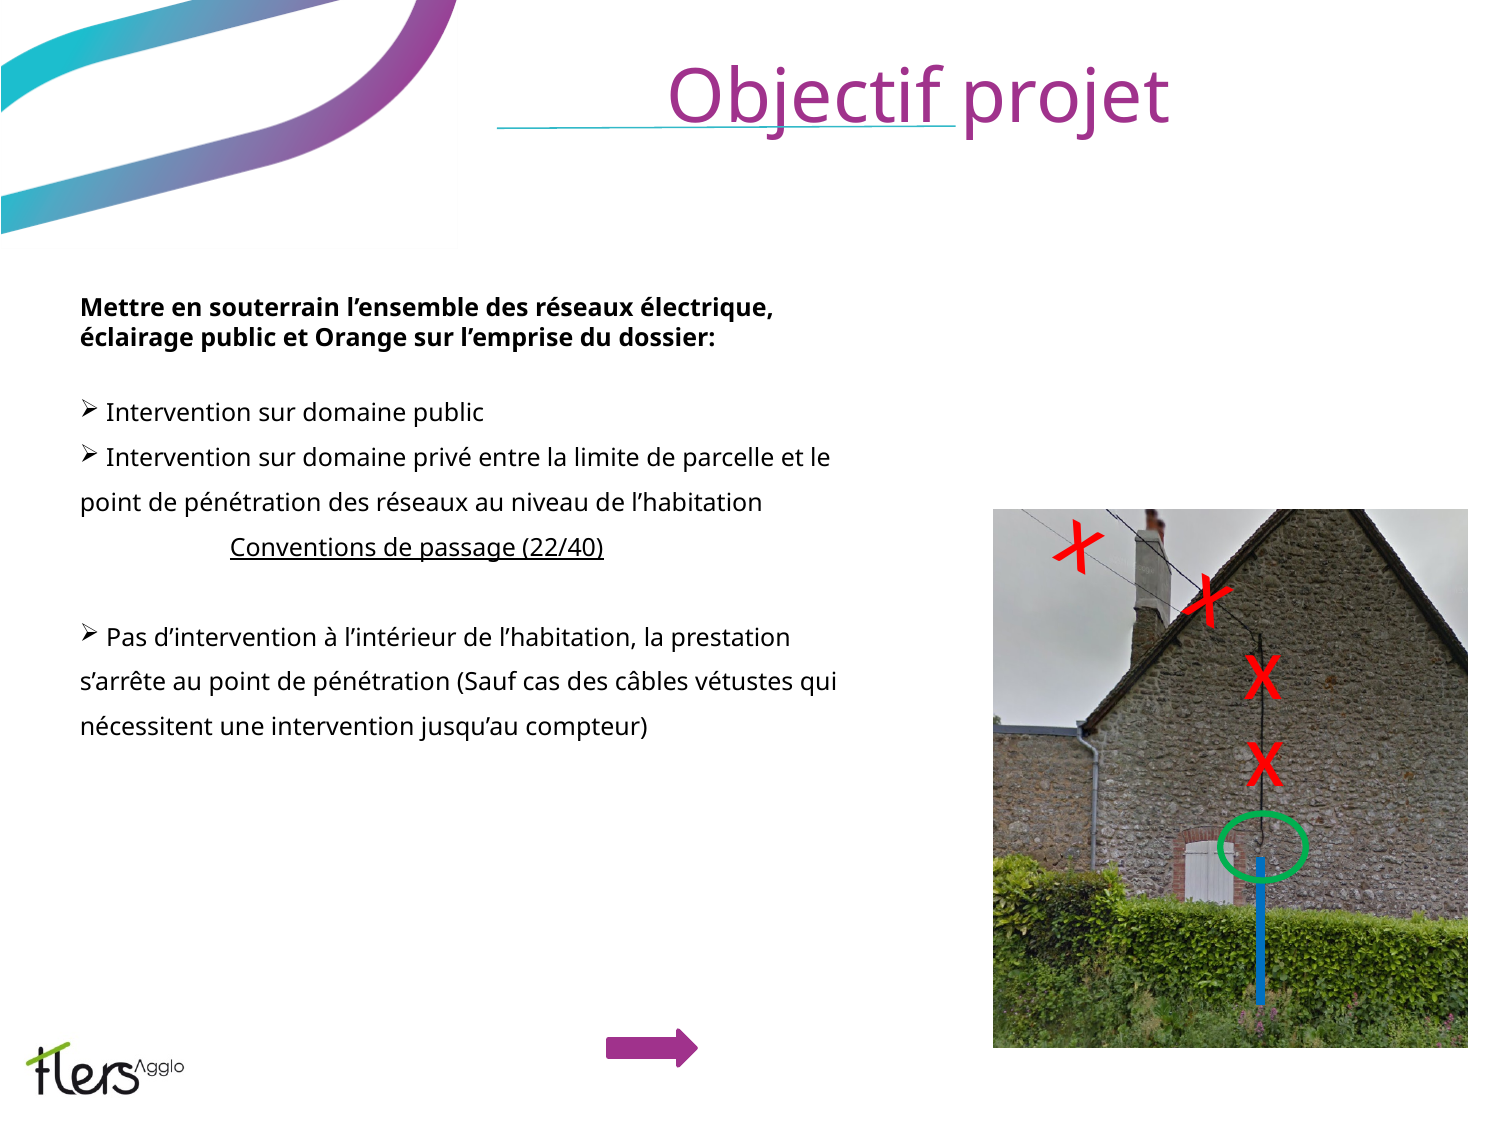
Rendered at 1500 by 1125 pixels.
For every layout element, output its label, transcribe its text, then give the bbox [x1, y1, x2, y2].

picture [2, 1010, 194, 1125]
text_box Mettre en souterrain l’ensemble des réseaux électrique, éclairage public et Orange sur l’emprise du dossier: Intervention sur domaine public Intervention sur domaine privé entre la limite de parcelle et le point de pénétration des réseaux au niveau de l’habitation Conventions de passage (22/40) Pas d’intervention à l’intérieur de l’habitation, la prestation s’arrête au point de pénétration (Sauf cas des câbles vétustes qui nécessitent une intervention jusqu’au compteur) [64, 284, 862, 749]
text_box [496, 125, 956, 129]
picture [0, 0, 459, 251]
text_box Objectif projet [461, 0, 1472, 146]
text_box [606, 1028, 698, 1068]
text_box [992, 479, 1469, 1049]
